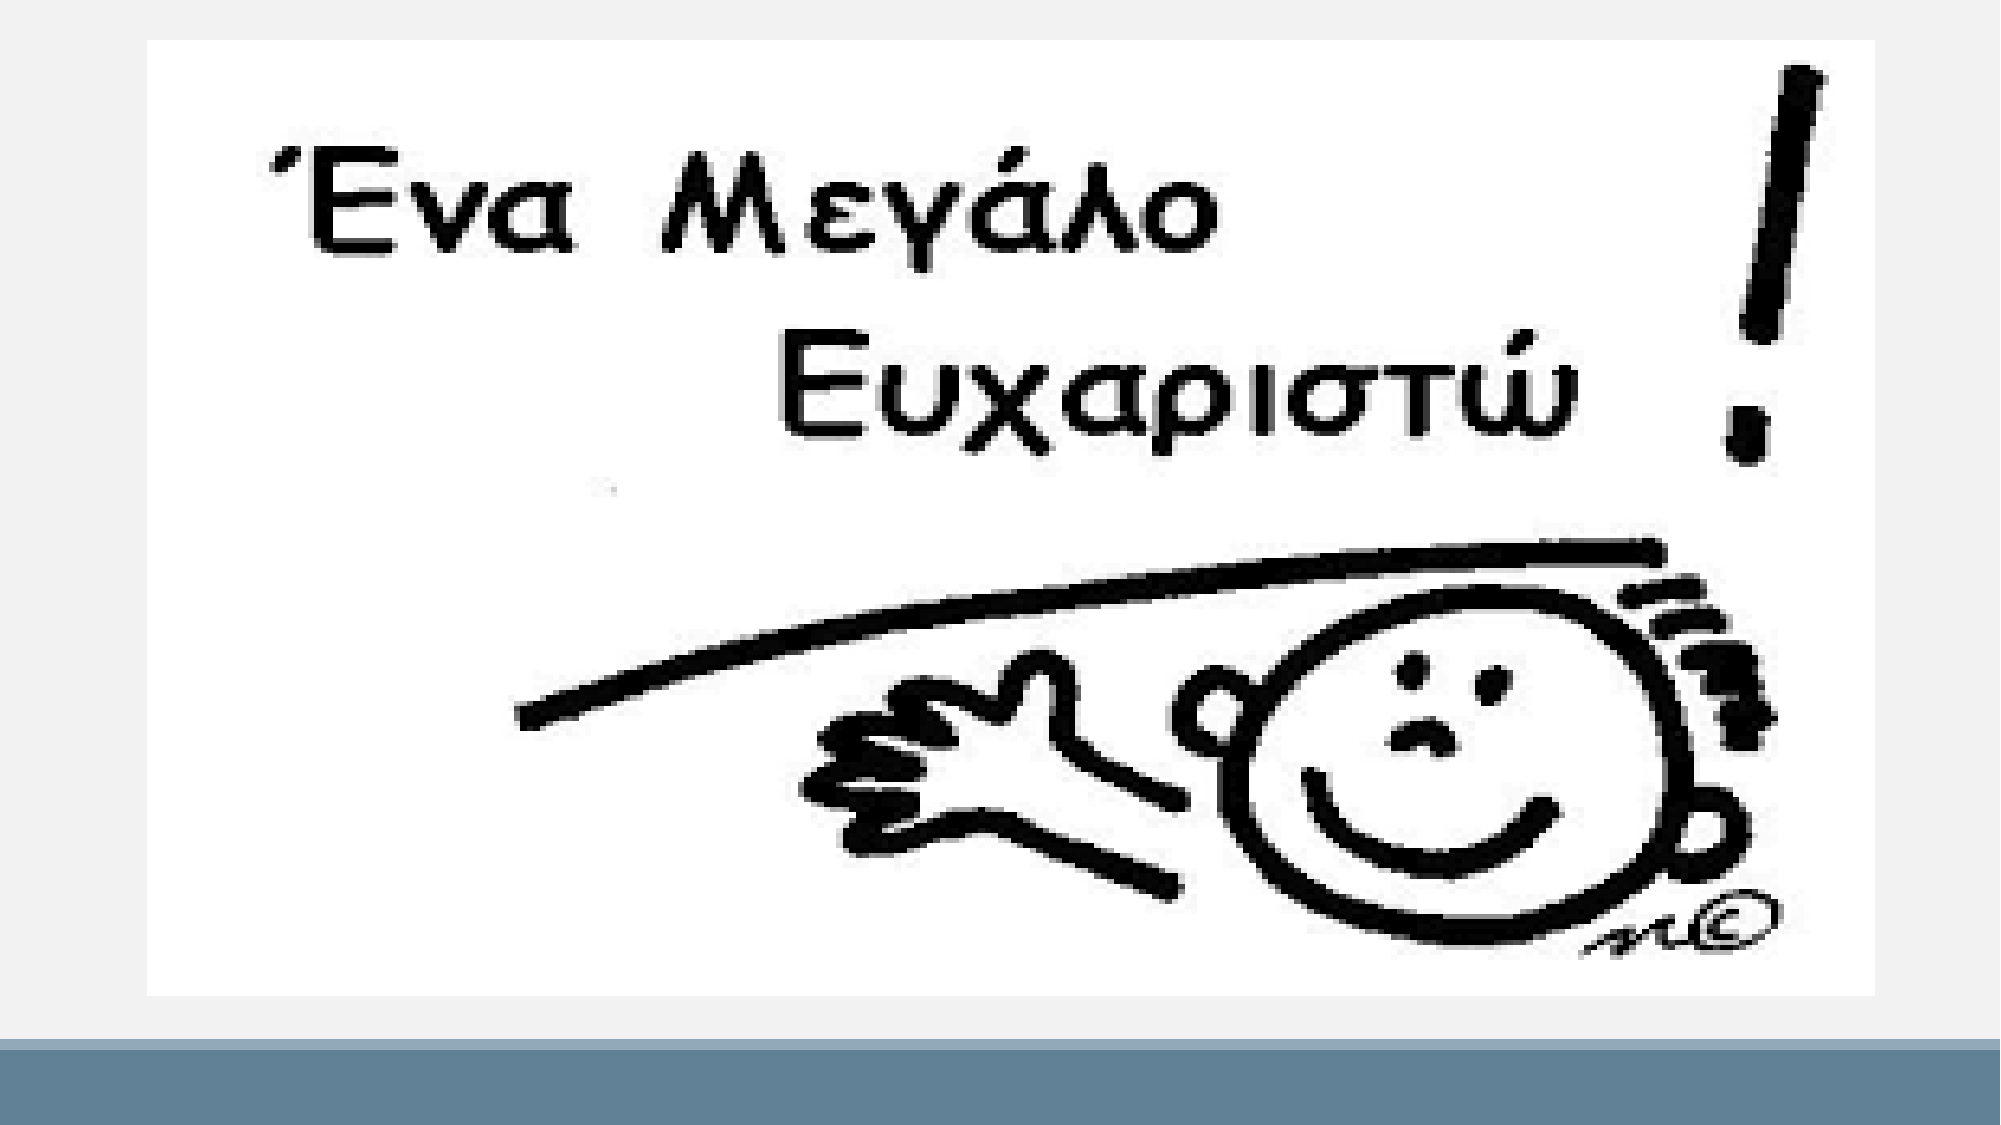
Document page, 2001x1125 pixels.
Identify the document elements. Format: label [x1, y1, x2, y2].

picture [146, 40, 1876, 997]
